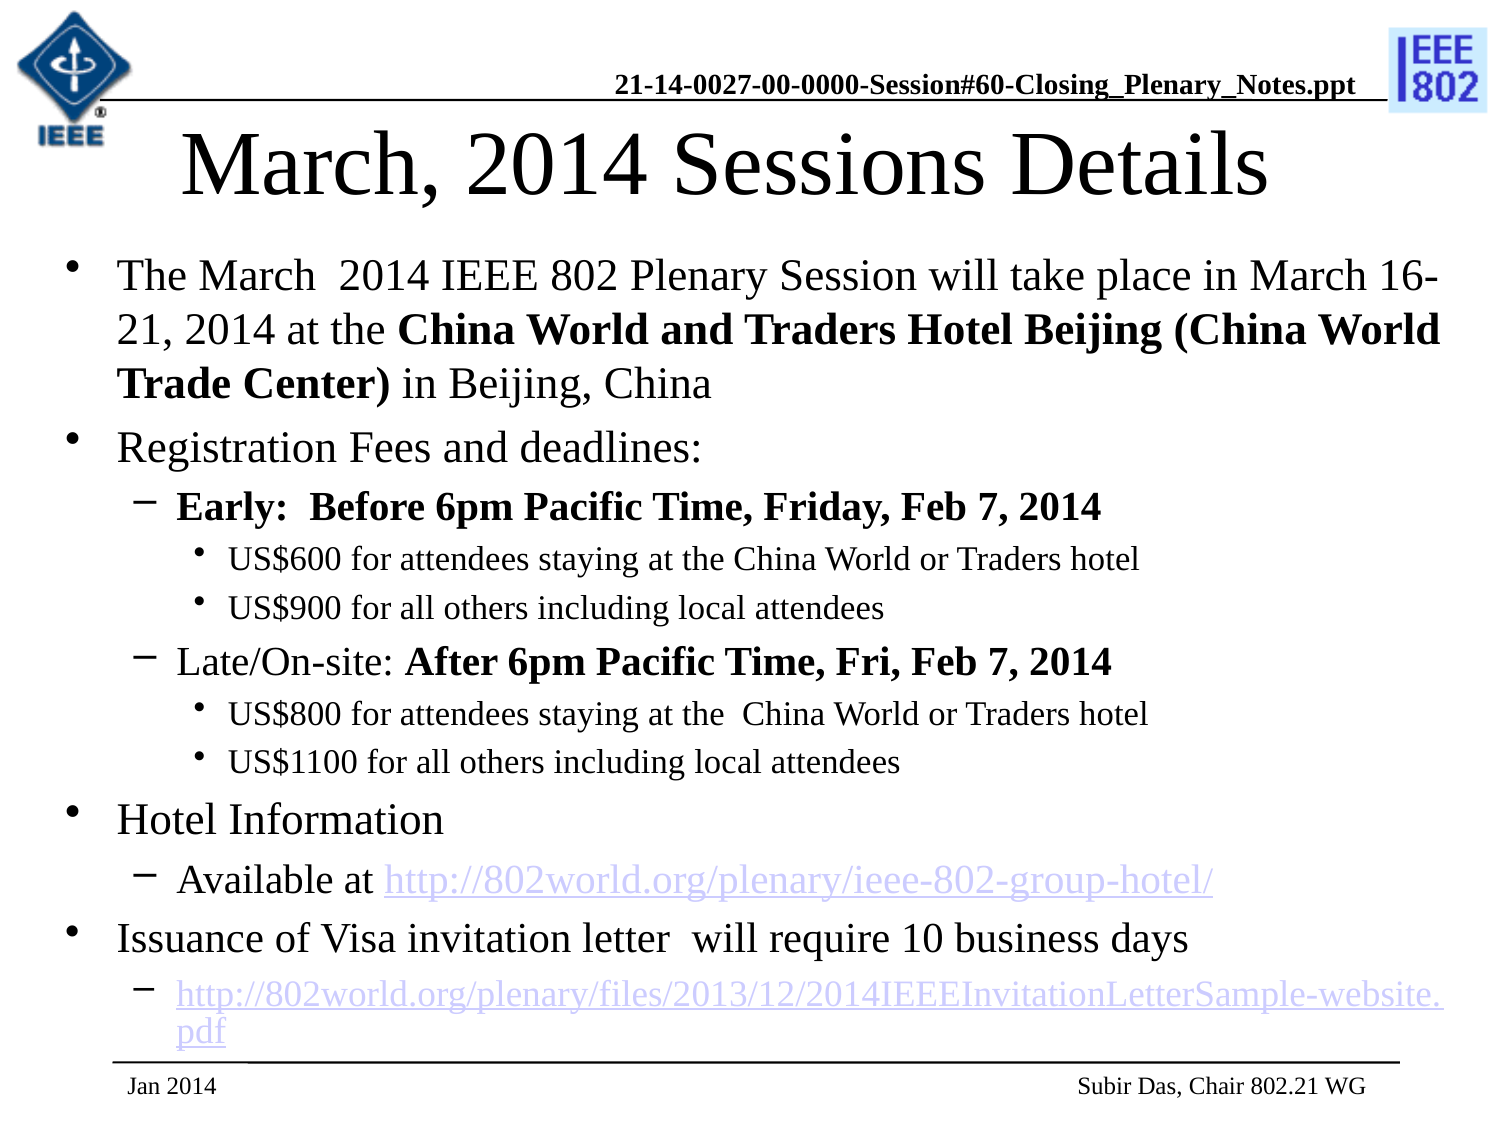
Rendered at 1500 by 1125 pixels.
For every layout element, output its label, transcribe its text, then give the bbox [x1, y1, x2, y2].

title March, 2014 Sessions Details [99, 124, 1376, 237]
picture [12, 9, 137, 150]
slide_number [112, 1062, 313, 1098]
text_box Subir Das, Chair 802.21 WG [1050, 1062, 1412, 1106]
picture [1374, 9, 1499, 138]
list The March 2014 IEEE 802 Plenary Session will take place in March 16-21, 2014 at the China World and Traders Hotel Beijing (China World Trade Center) in Beijing, China Registration Fees and deadlines: Early: Before 6pm Pacific Time, Friday, Feb 7, 2014 US$600 for attendees staying at the China World or Traders hotel US$900 for all others including local attendees Late/On-site: After 6pm Pacific Time, Fri, Feb 7, 2014 US$800 for attendees staying at the China World or Traders hotel US$1100 for all others including local attendees Hotel Information Available at http://802world.org/plenary/ieee-802-group-hotel/ Issuance of Visa invitation letter will require 10 business days http://802world.org/plenary/files/2013/12/2014IEEEInvitationLetterSample-website.pdf [49, 237, 1463, 1038]
